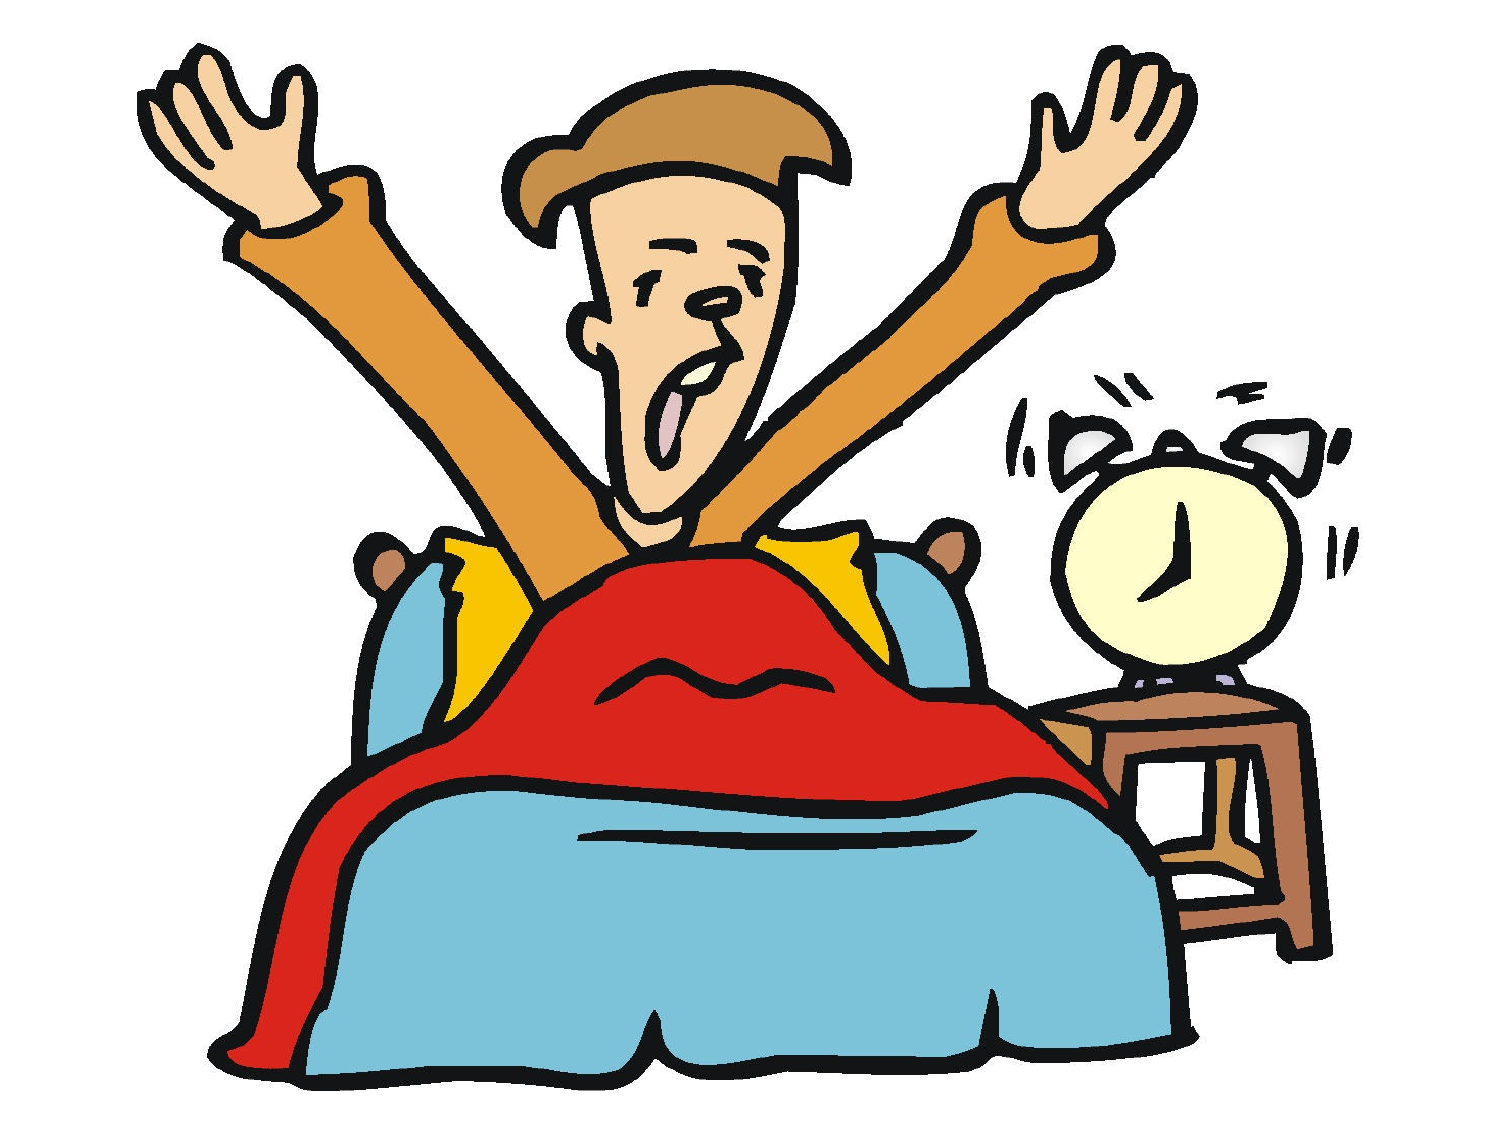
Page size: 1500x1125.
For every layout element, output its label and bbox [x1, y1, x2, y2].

picture [137, 37, 1363, 1091]
